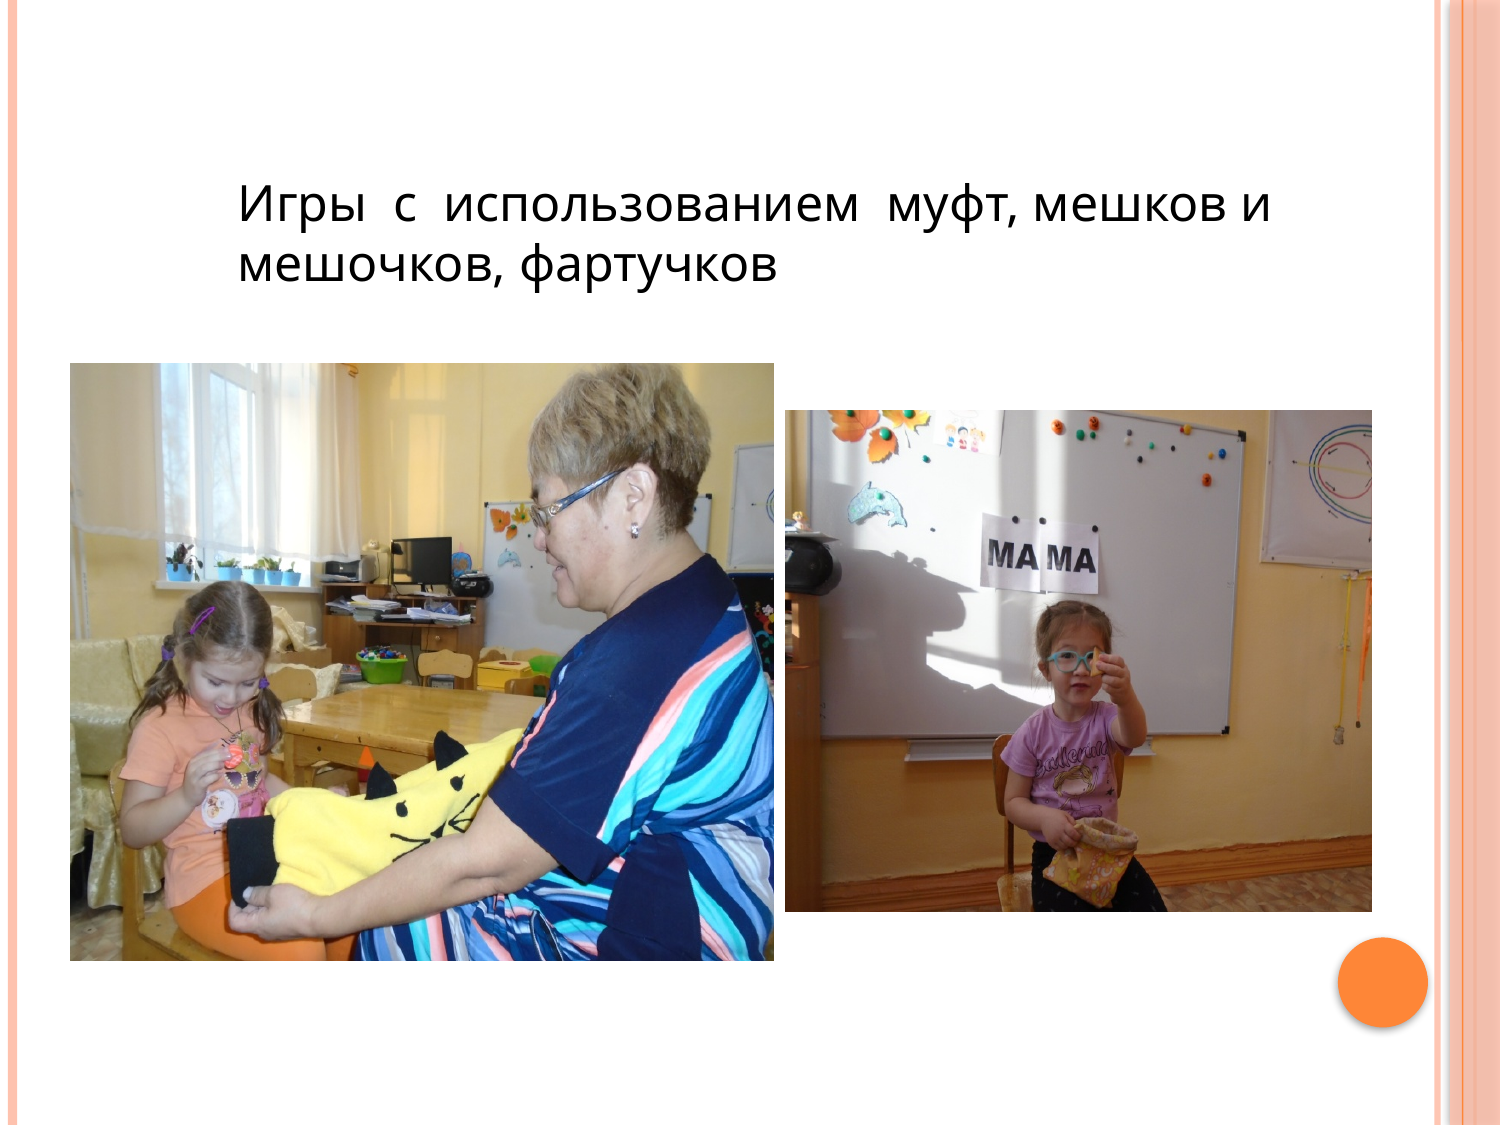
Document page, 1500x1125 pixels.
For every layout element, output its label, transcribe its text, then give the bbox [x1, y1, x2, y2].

text_box Игры с использованием муфт, мешков и мешочков, фартучков [222, 163, 1313, 299]
picture [69, 362, 774, 962]
picture [784, 409, 1372, 912]
